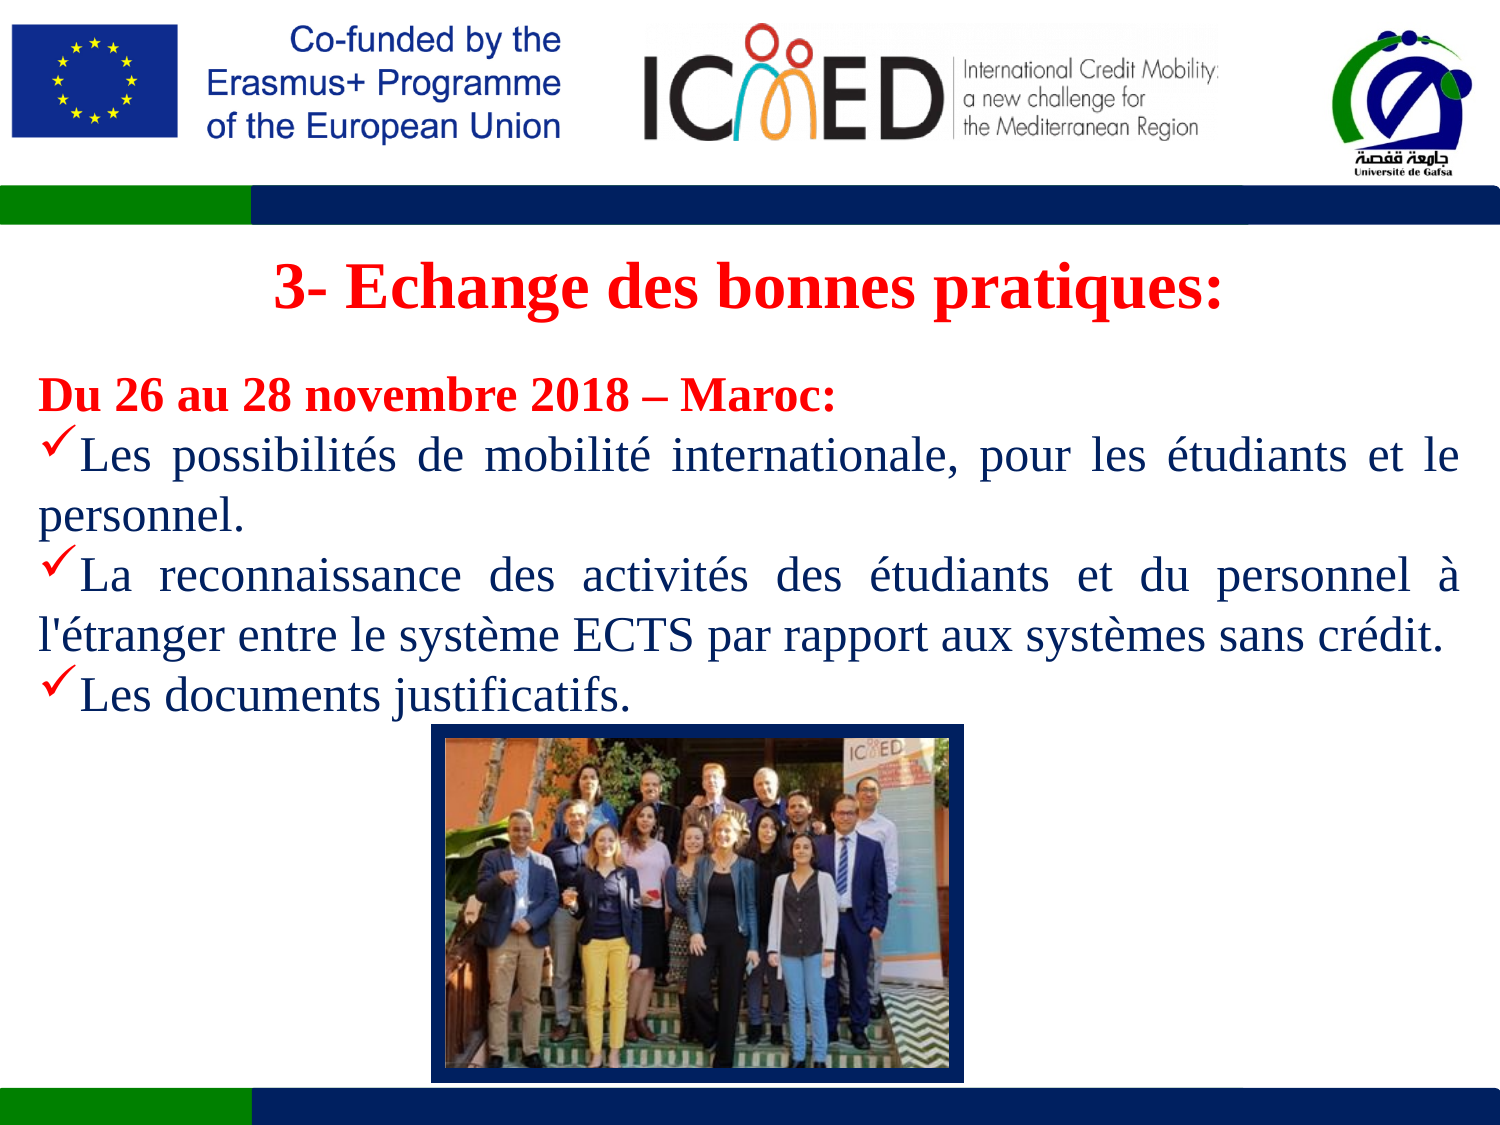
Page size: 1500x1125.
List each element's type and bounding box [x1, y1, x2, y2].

text_box [0, 11, 1500, 1125]
